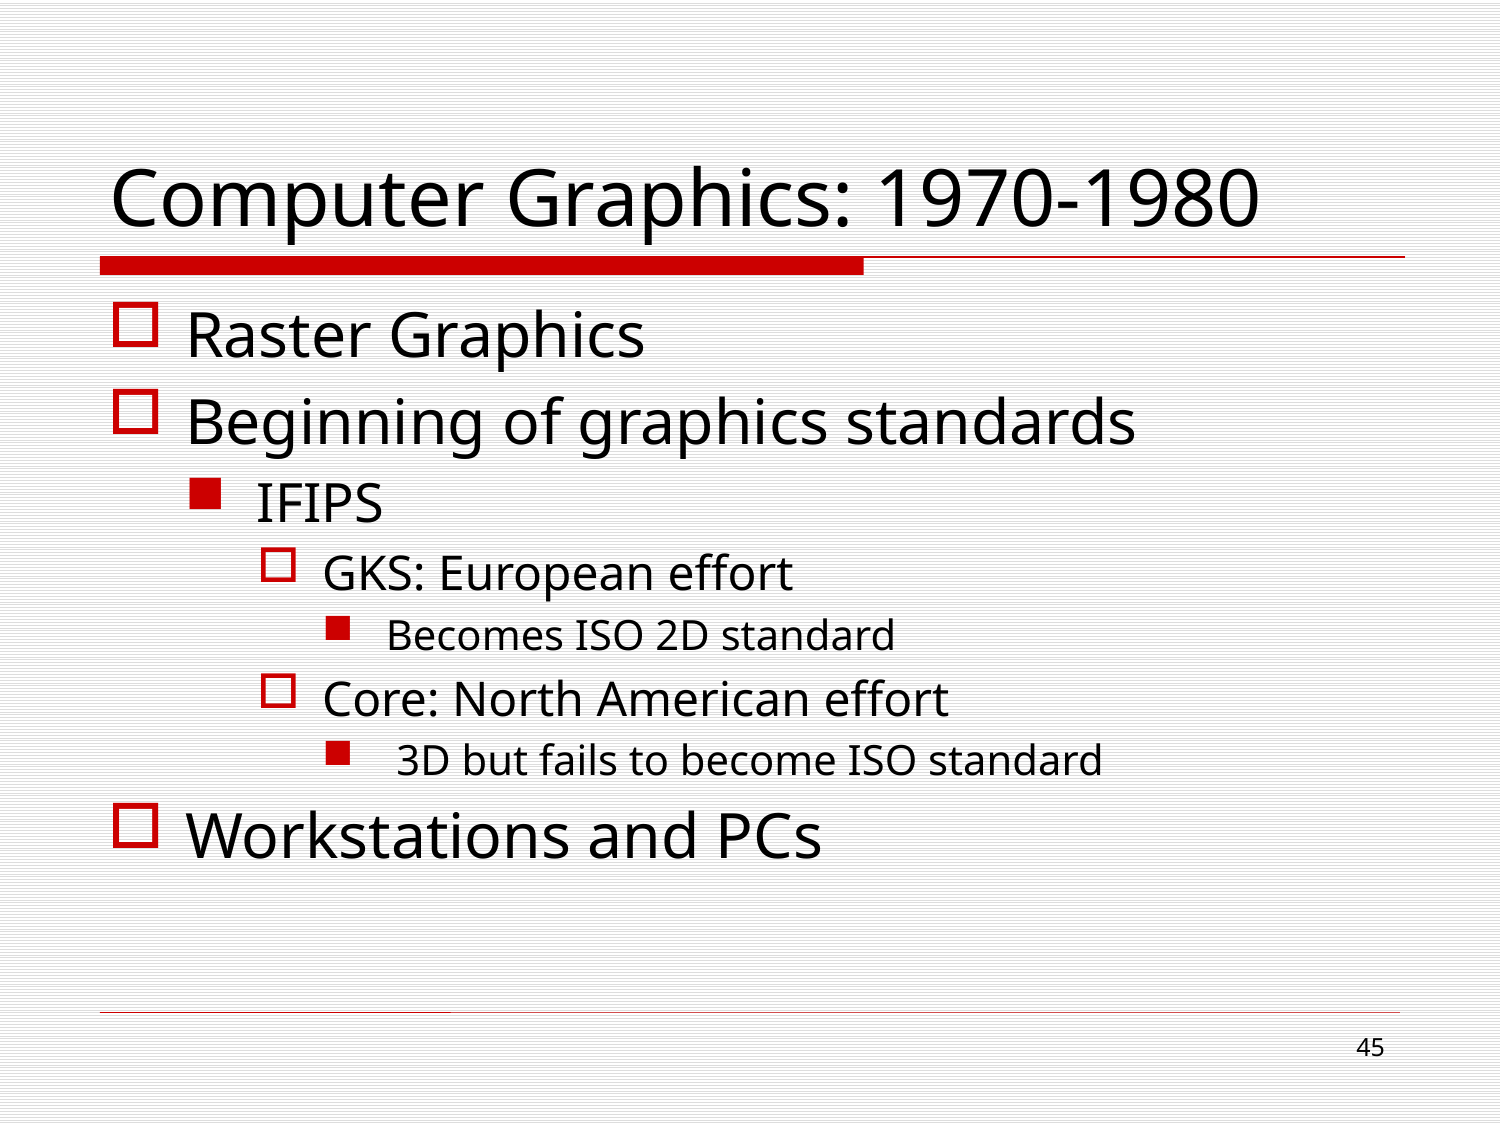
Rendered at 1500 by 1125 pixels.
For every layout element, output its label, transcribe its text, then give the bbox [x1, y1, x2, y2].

list Raster Graphics Beginning of graphics standards IFIPS GKS: European effort Becomes ISO 2D standard Core: North American effort 3D but fails to become ISO standard Workstations and PCs [92, 287, 1406, 988]
title Computer Graphics: 1970-1980 [94, 50, 1407, 250]
slide_number 44 [1074, 1024, 1401, 1103]
